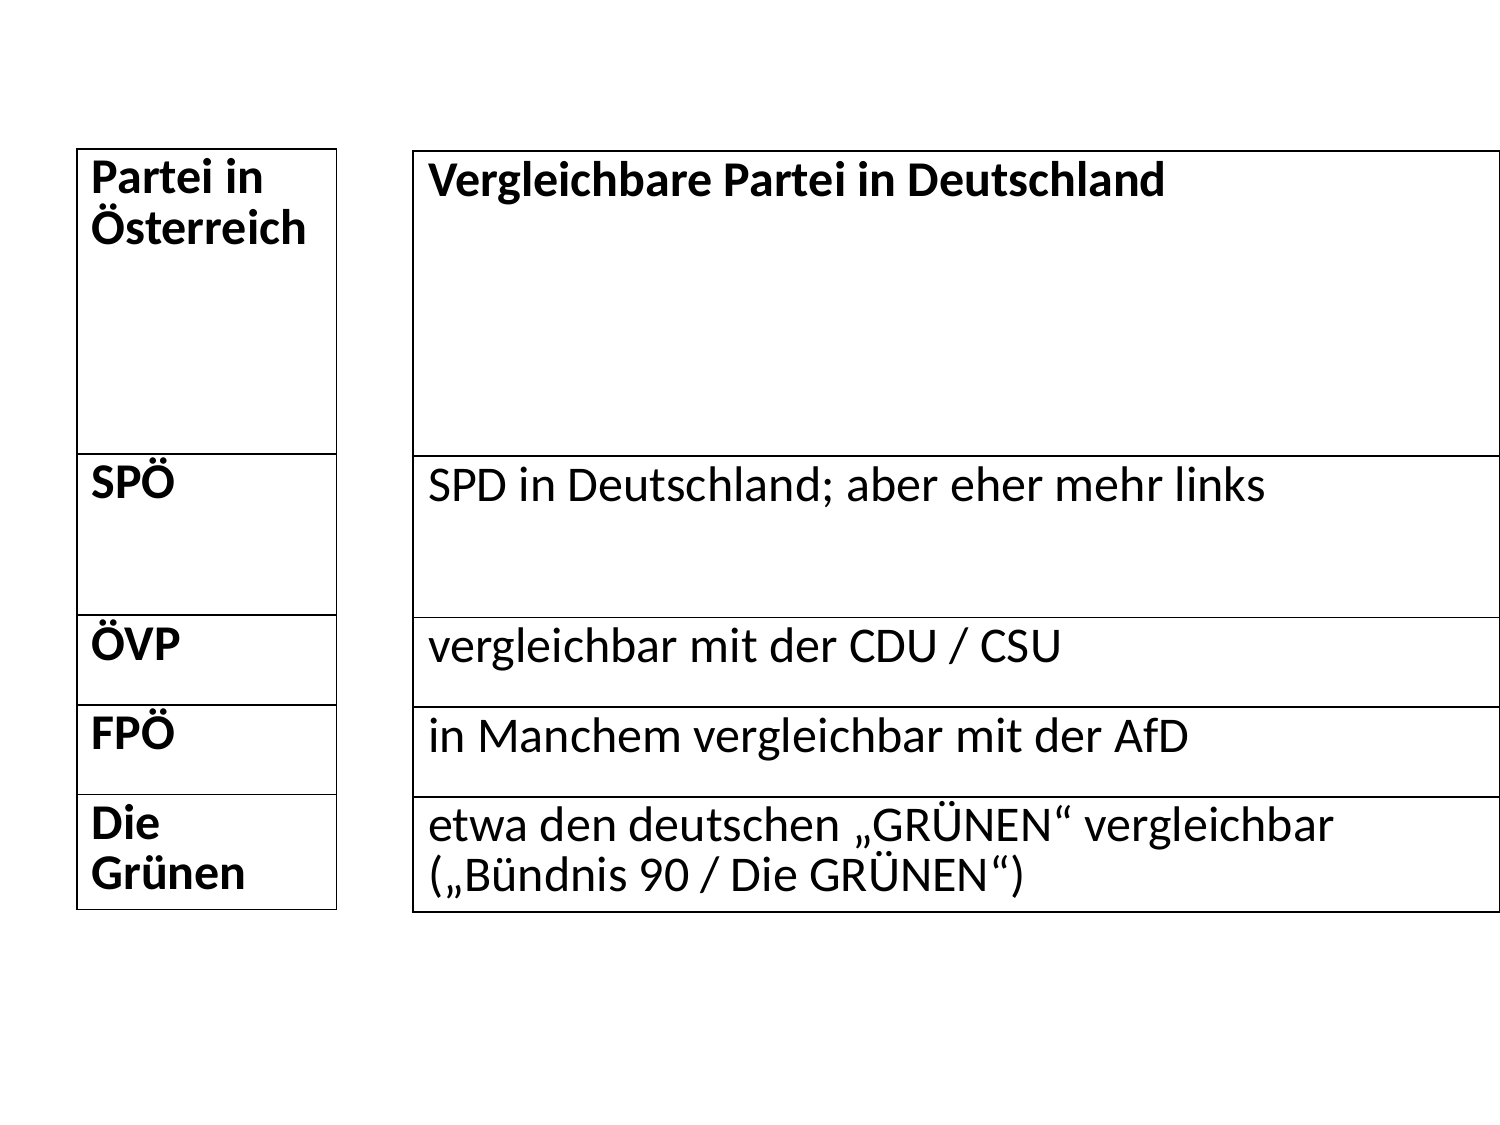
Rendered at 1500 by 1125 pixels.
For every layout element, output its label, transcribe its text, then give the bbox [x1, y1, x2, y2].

table_cell Die Grünen [78, 795, 336, 909]
table_cell SPÖ [78, 455, 336, 614]
table_header Vergleichbare Partei in Deutschland [414, 152, 1499, 455]
table_cell vergleichbar mit der CDU / CSU [414, 618, 1499, 706]
table_cell ÖVP [78, 616, 336, 704]
table_header Partei in Österreich [78, 150, 336, 453]
table_cell in Manchem vergleichbar mit der AfD [414, 708, 1499, 796]
table_cell FPÖ [78, 706, 336, 794]
table_cell SPD in Deutschland; aber eher mehr links [414, 457, 1499, 617]
table_cell etwa den deutschen „GRÜNEN“ vergleichbar („Bündnis 90 / Die GRÜNEN“) [414, 798, 1499, 911]
